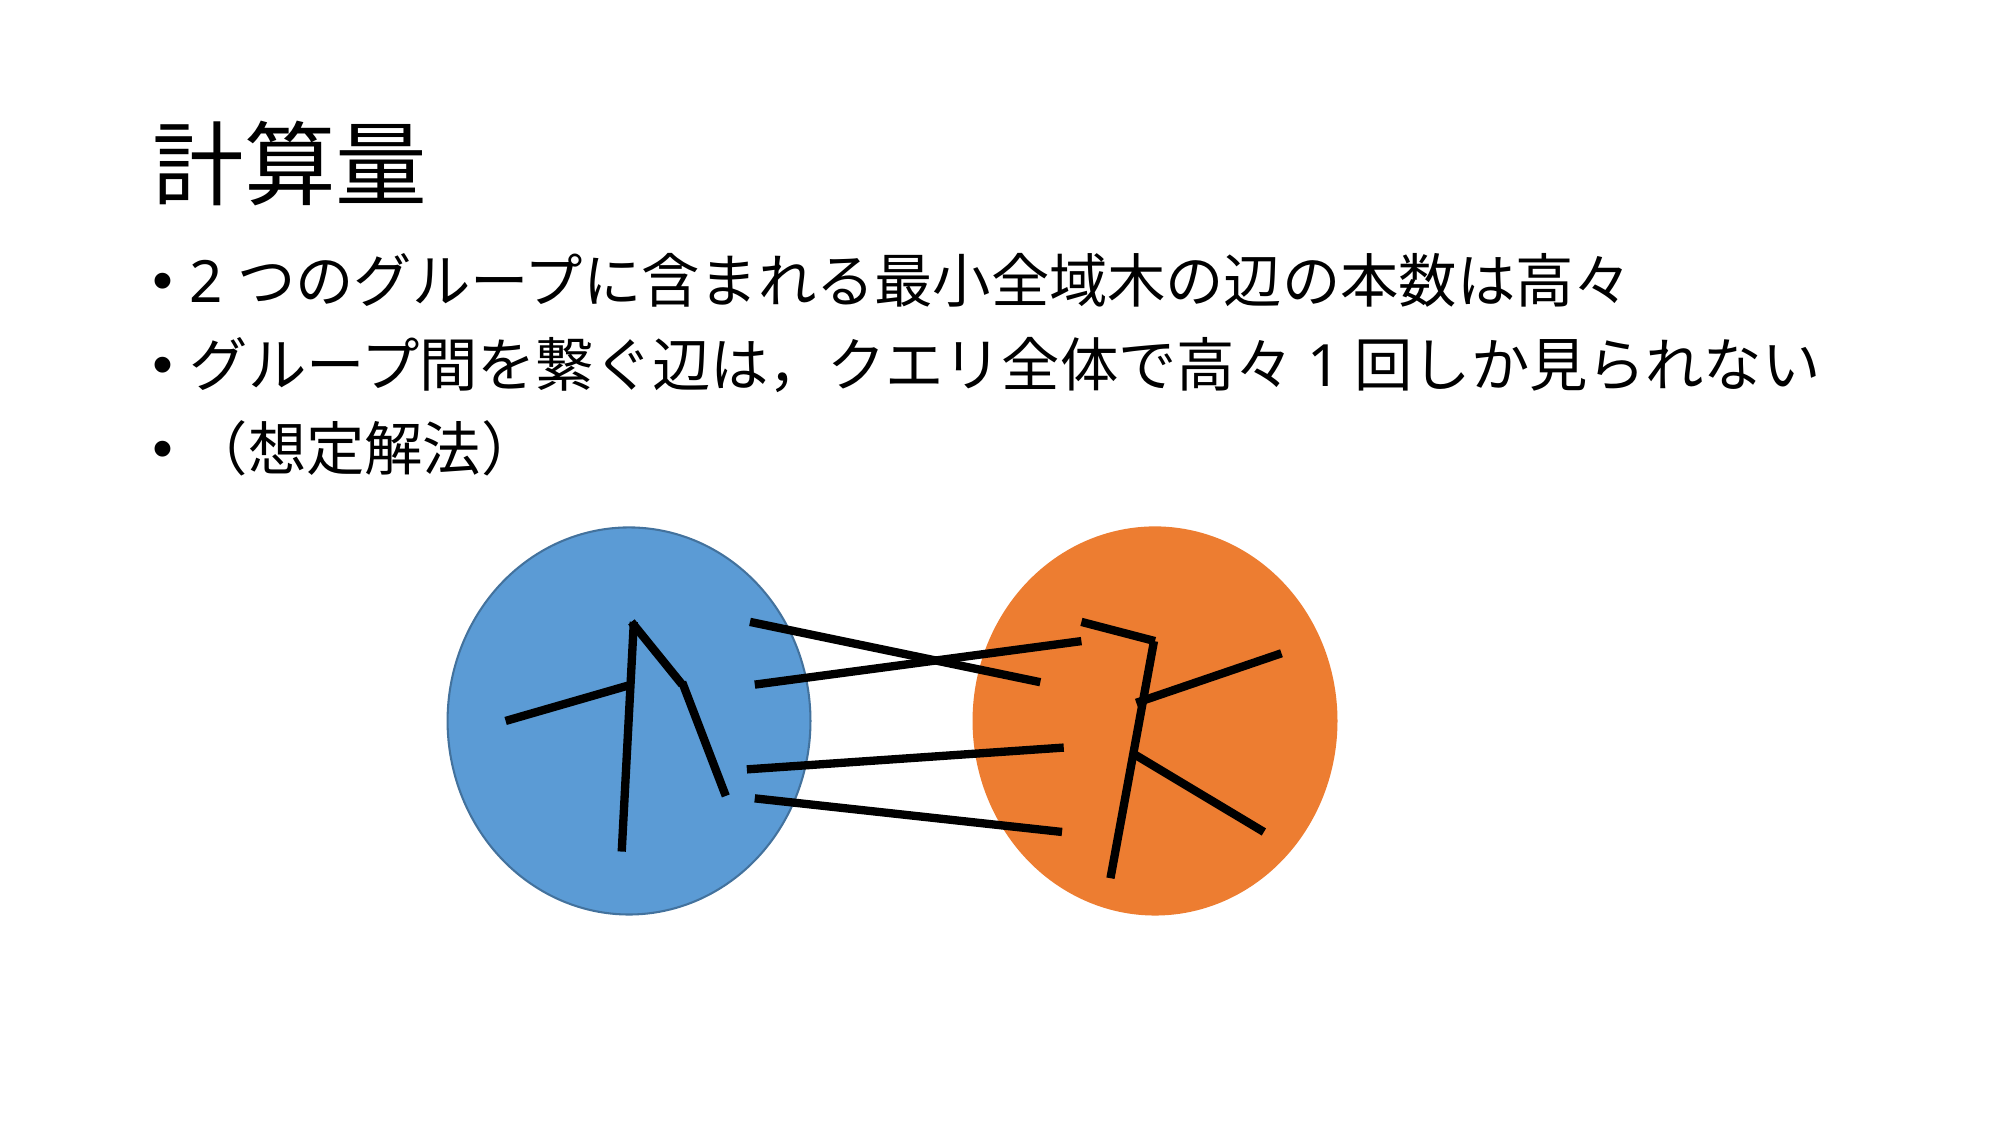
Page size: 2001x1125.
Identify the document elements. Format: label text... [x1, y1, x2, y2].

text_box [1132, 753, 1264, 833]
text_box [754, 798, 1063, 832]
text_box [749, 621, 1041, 683]
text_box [1081, 621, 1155, 642]
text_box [754, 641, 1082, 685]
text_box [631, 621, 683, 685]
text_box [1110, 641, 1154, 879]
text_box [446, 526, 812, 916]
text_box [505, 684, 632, 721]
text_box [682, 682, 726, 796]
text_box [1136, 653, 1282, 703]
title 計算量 [137, 59, 1863, 278]
text_box [972, 526, 1338, 916]
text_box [621, 621, 631, 684]
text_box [746, 747, 1064, 770]
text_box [621, 685, 634, 852]
